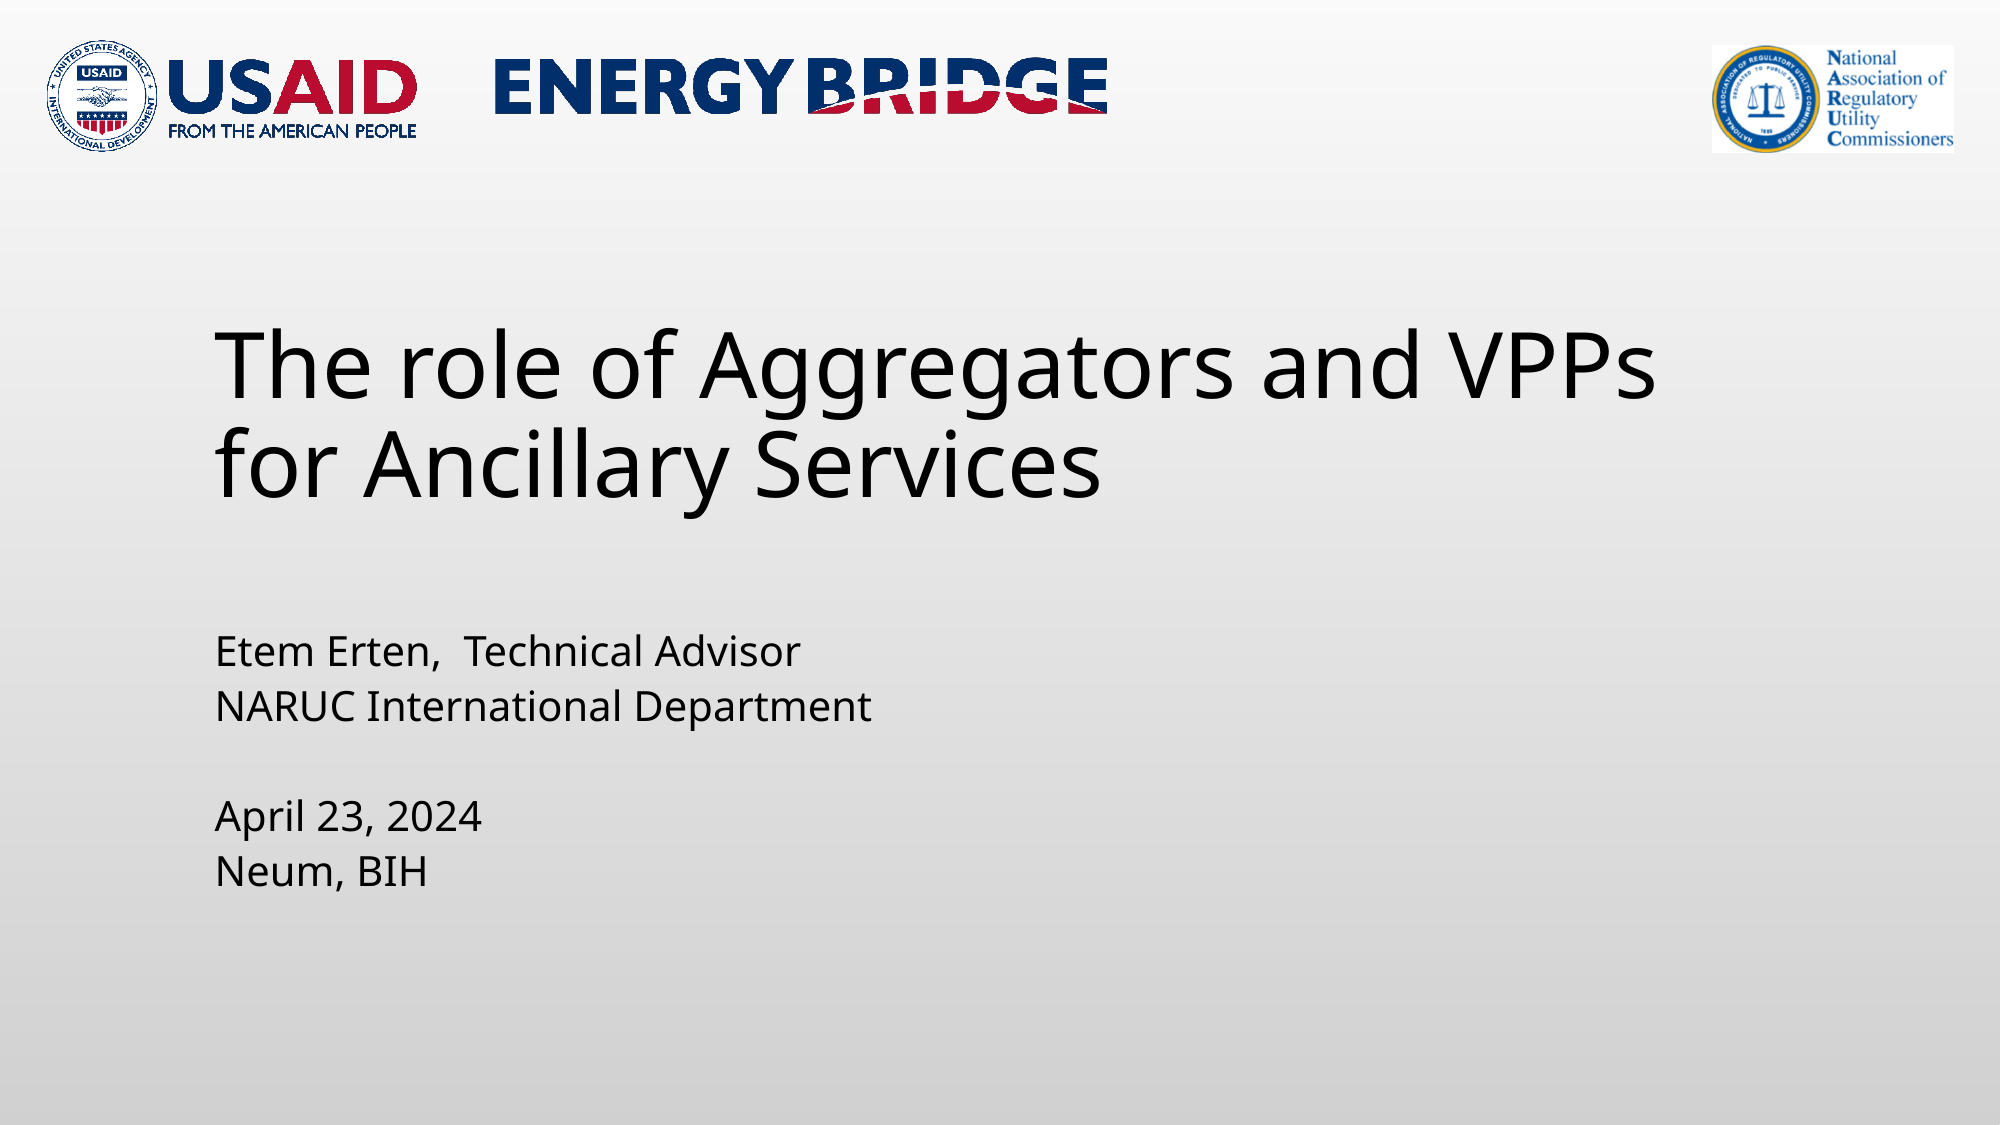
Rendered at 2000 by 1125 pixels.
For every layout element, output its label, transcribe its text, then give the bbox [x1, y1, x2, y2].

text_box Etem Erten, Technical Advisor NARUC International Department April 23, 2024 Neum, BIH [199, 612, 1488, 1013]
picture [1712, 45, 1954, 153]
text_box The role of Aggregators and VPPs for Ancillary Services [199, 262, 1800, 525]
picture [0, 7, 1107, 190]
